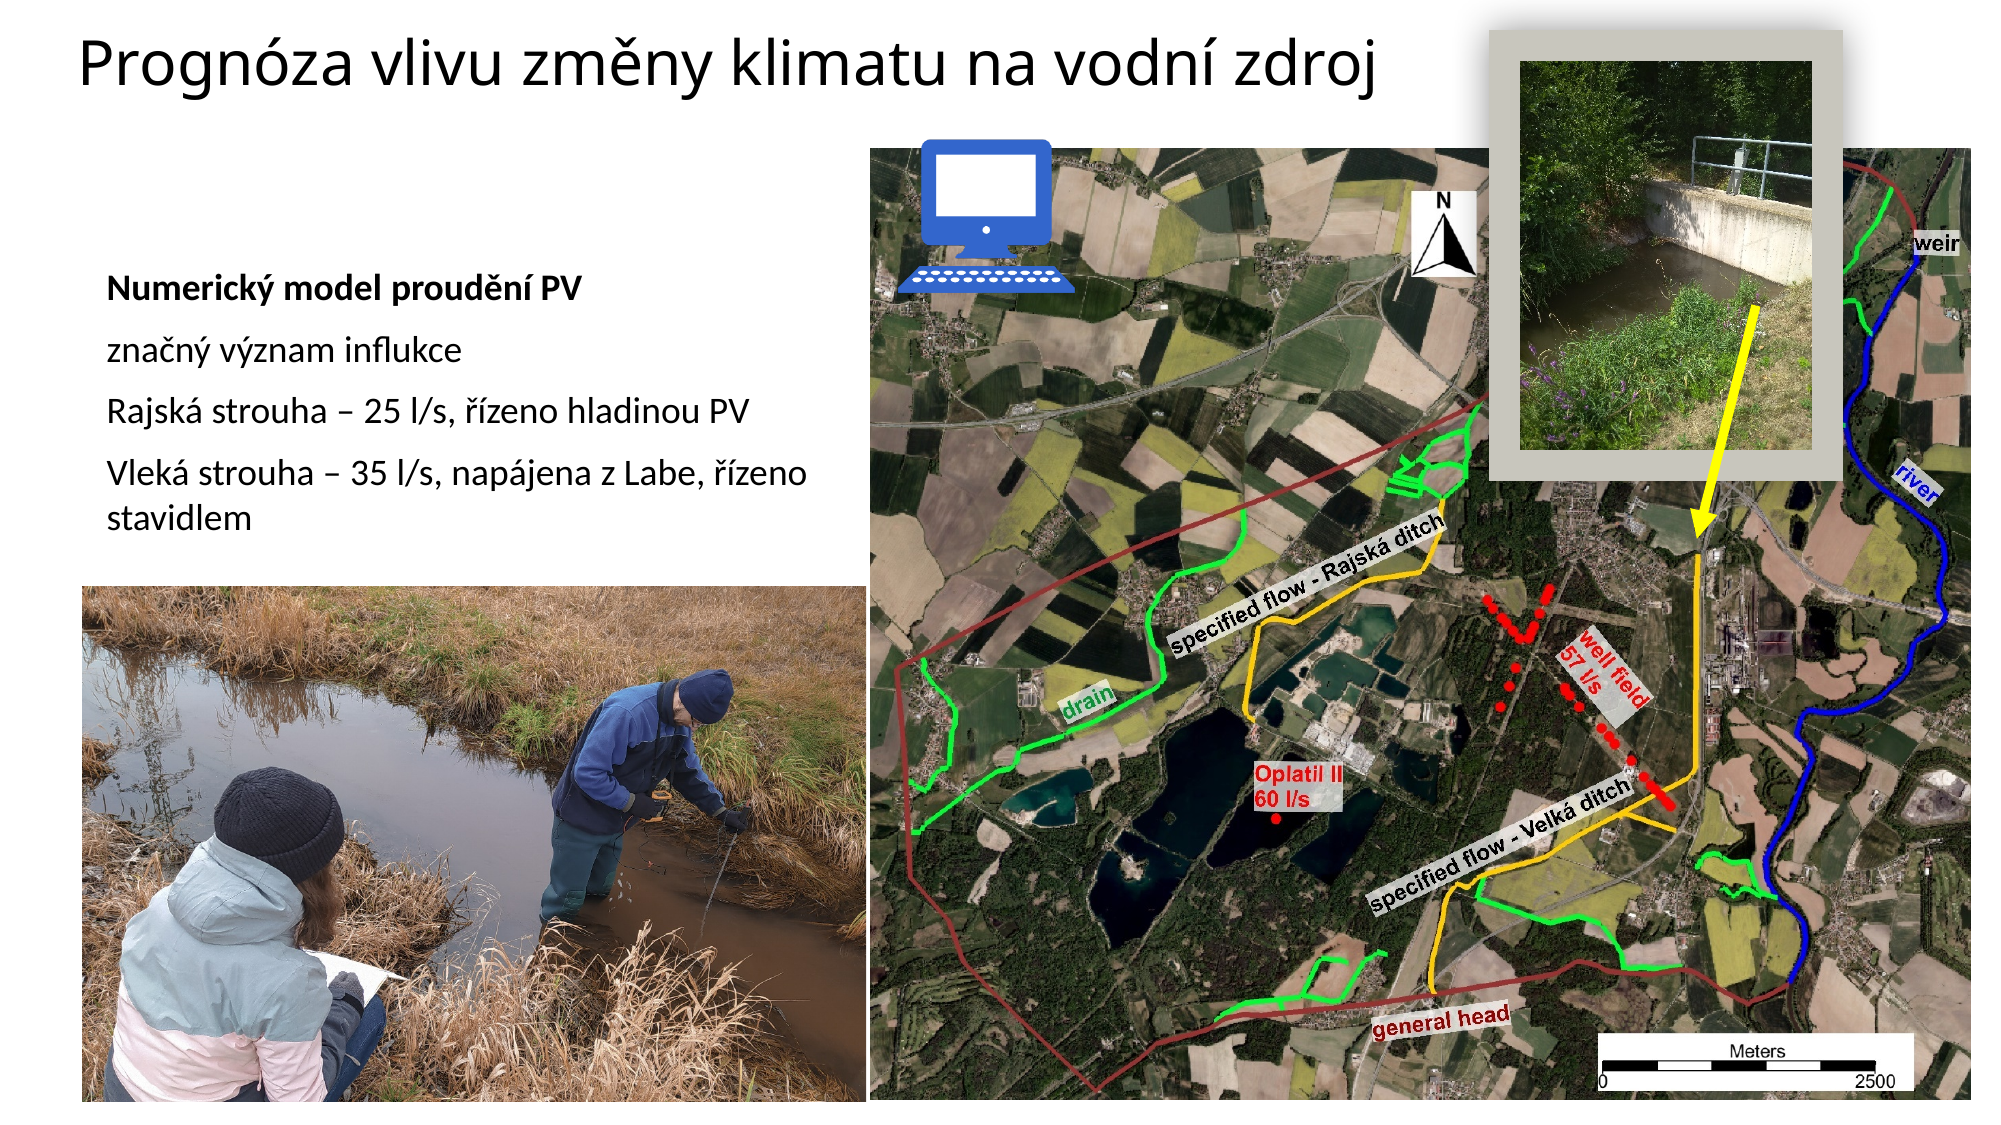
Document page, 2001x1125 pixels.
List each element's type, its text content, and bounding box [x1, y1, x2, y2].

text_box Prognóza vlivu změny klimatu na vodní zdroj [0, 16, 1478, 156]
list Numerický model proudění PV značný význam influkce Rajská strouha – 25 l/s, řízeno hladinou PV Vleká strouha – 35 l/s, napájena z Labe, řízeno stavidlem [91, 255, 847, 584]
picture [81, 585, 867, 1102]
picture [869, 60, 1972, 1100]
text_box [1696, 305, 1757, 540]
